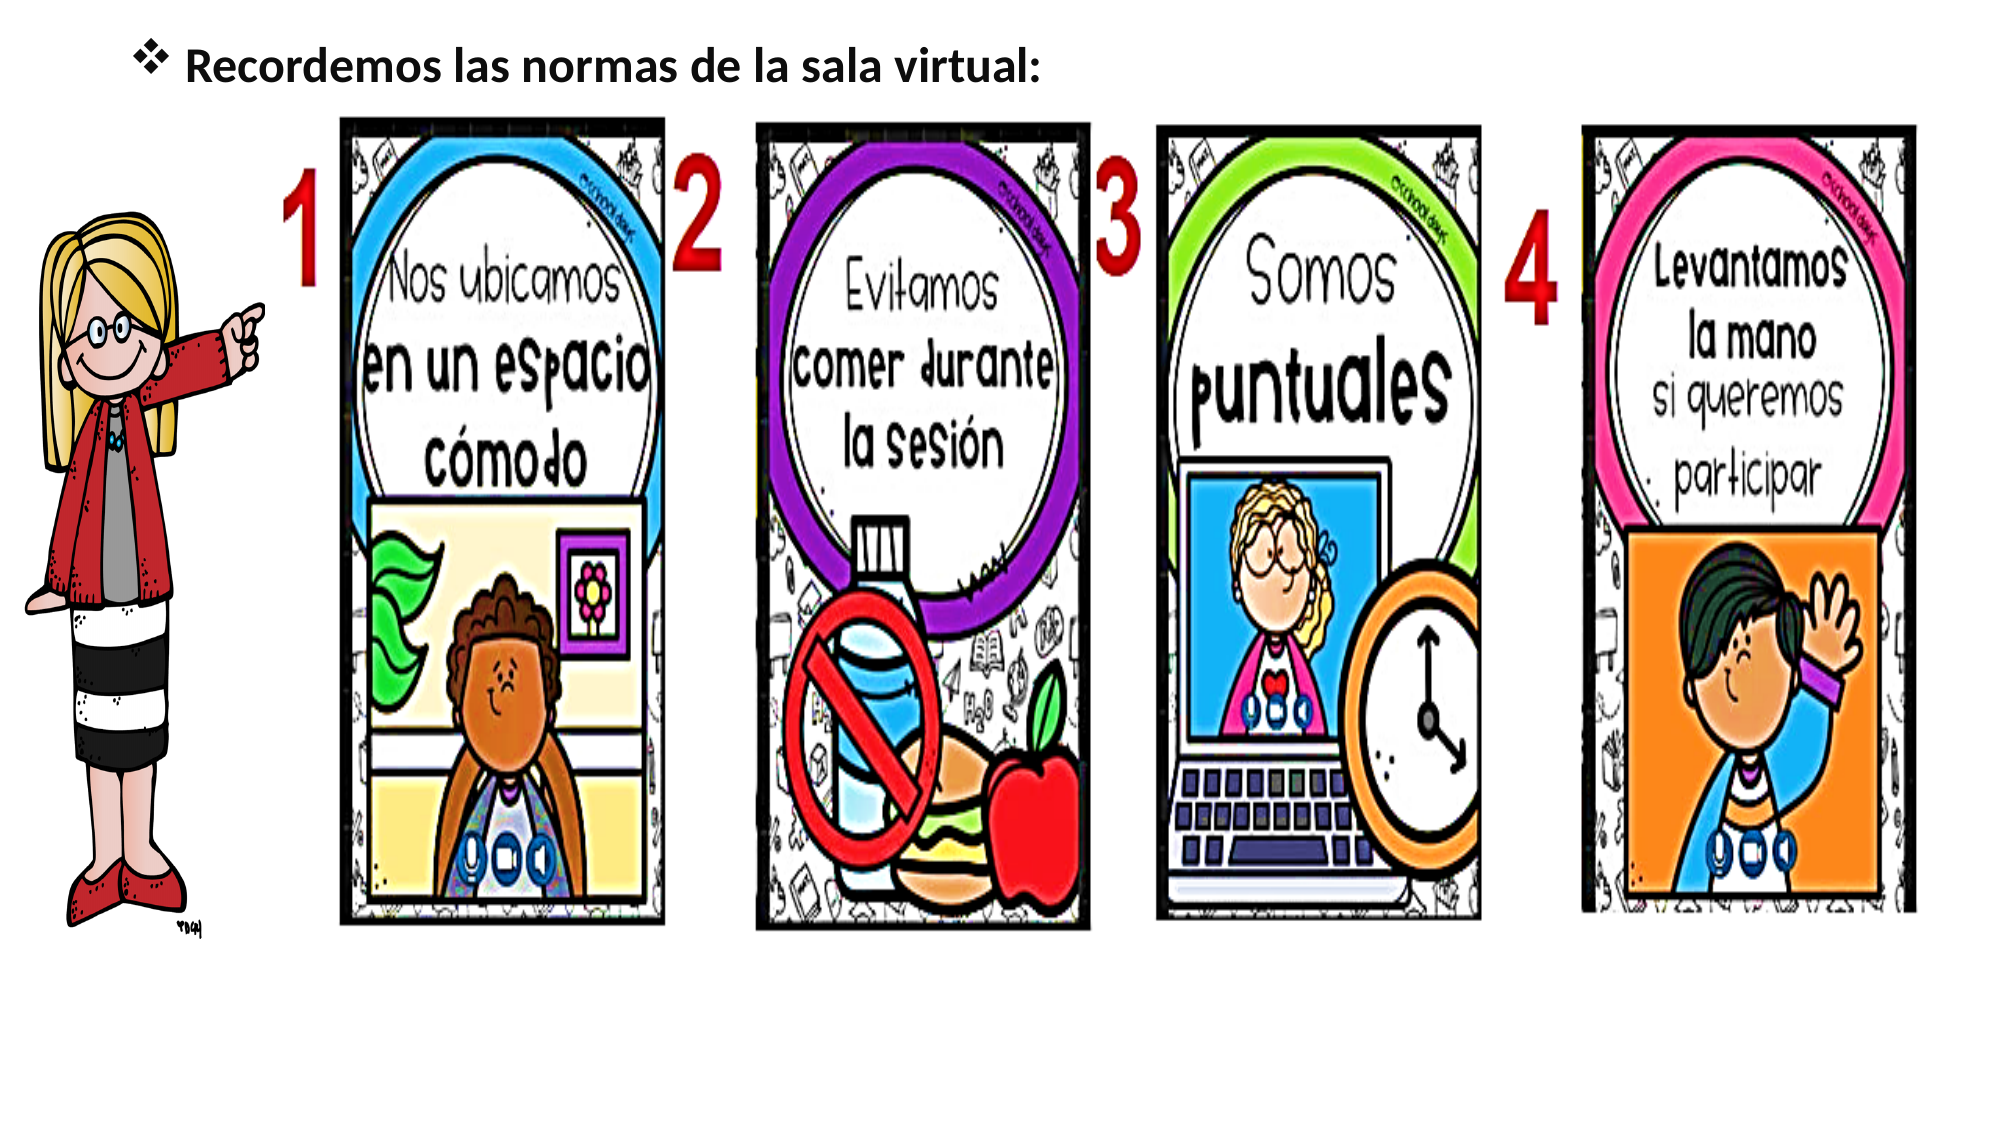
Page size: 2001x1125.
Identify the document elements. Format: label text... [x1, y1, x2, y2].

picture [24, 100, 1940, 939]
text_box Recordemos las normas de la sala virtual: [114, 24, 1190, 100]
